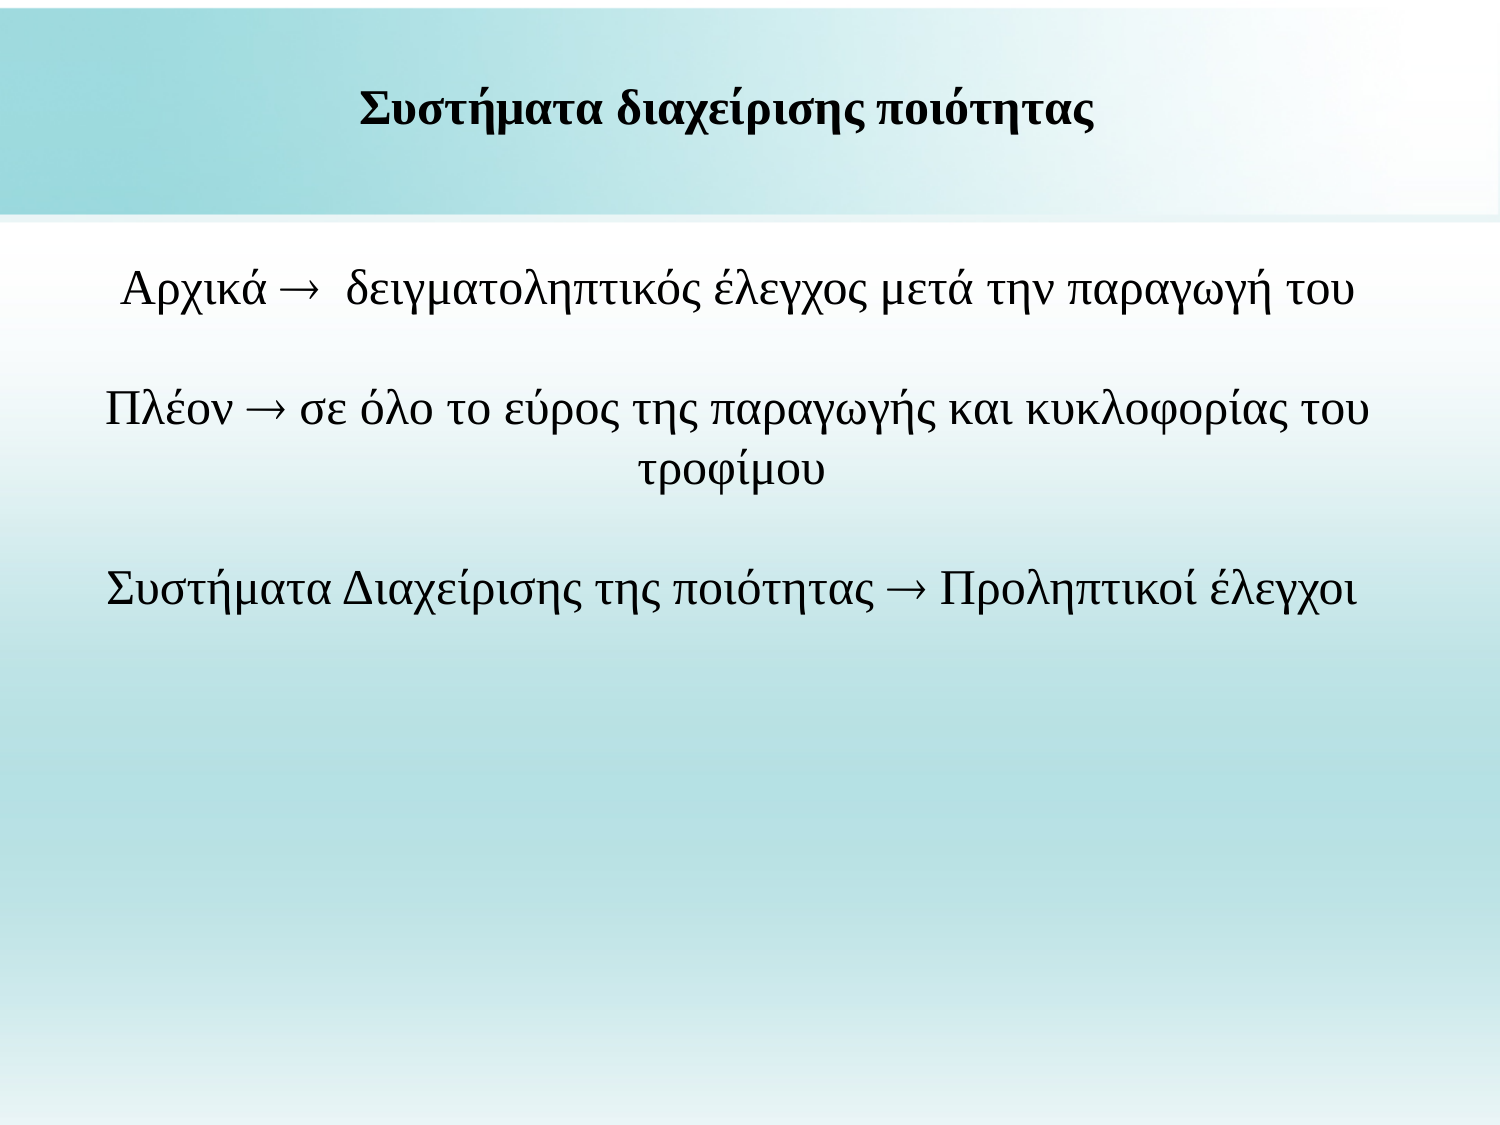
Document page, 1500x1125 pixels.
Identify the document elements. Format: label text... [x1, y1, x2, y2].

text_box Συστήματα διαχείρισης ποιότητας [344, 66, 1109, 142]
picture [0, 0, 1500, 1125]
text_box Αρχικά  δειγματοληπτικός έλεγχος μετά την παραγωγή του Πλέον  σε όλο το εύρος της παραγωγής και κυκλοφορίας του τροφίμου Συστήματα Διαχείρισης της ποιότητας  Προληπτικοί έλεγχοι [54, 246, 1422, 622]
